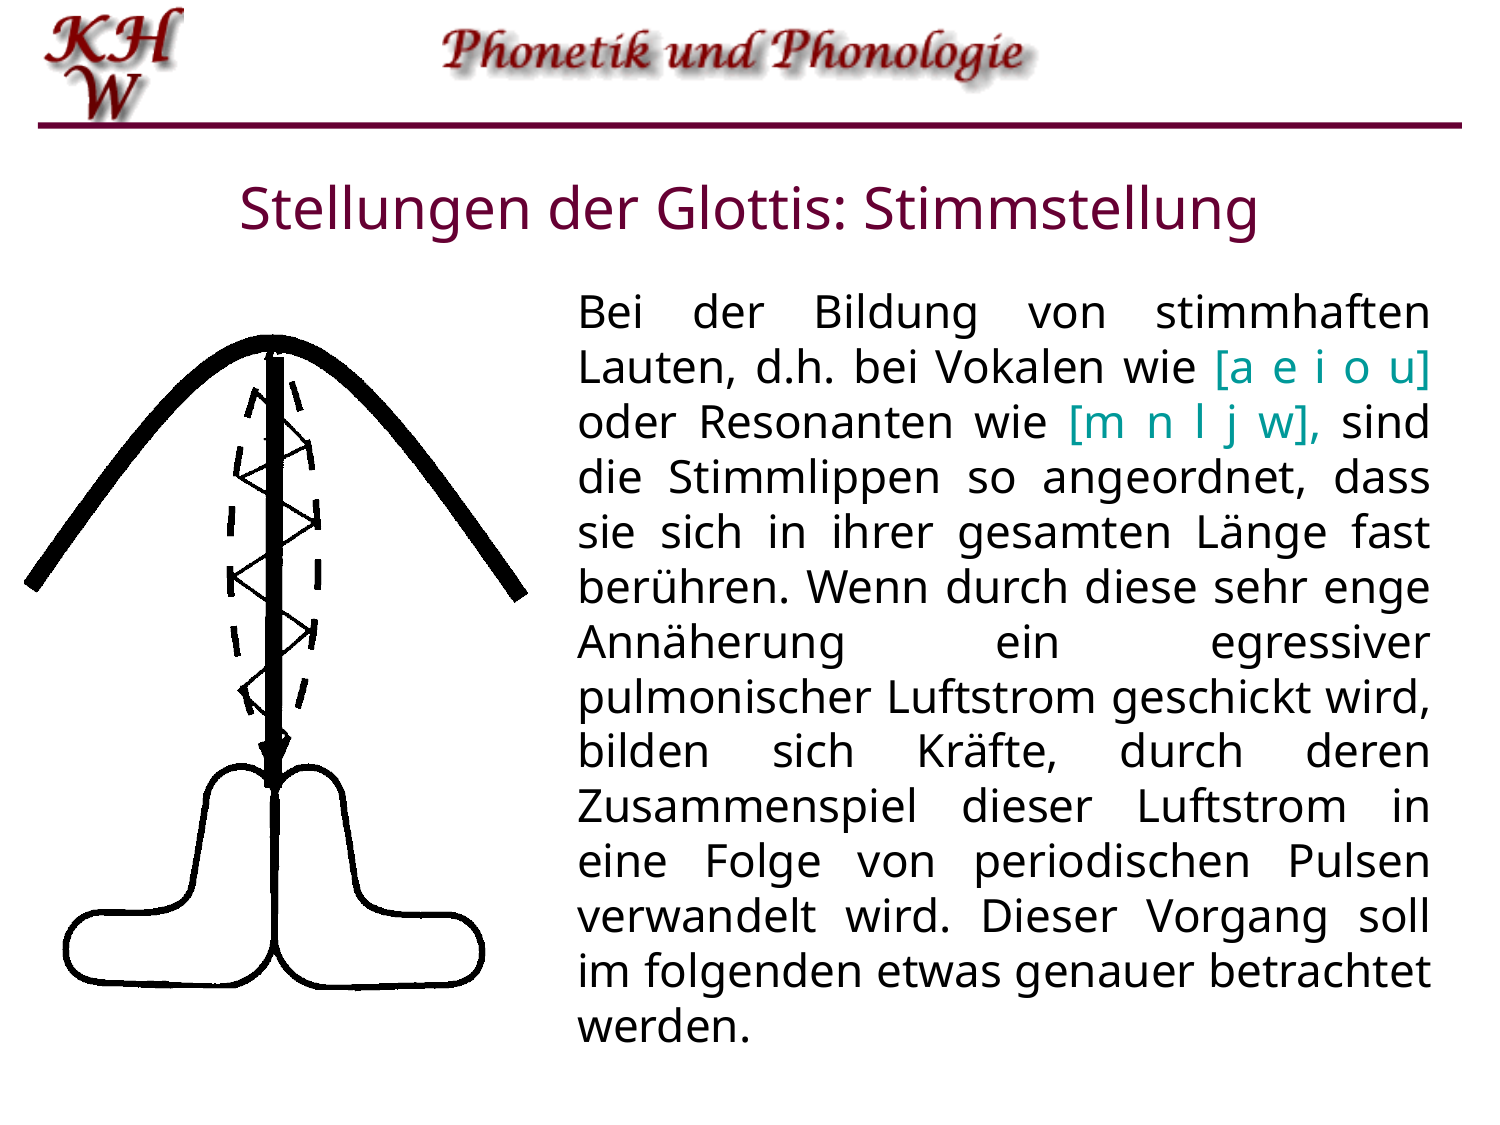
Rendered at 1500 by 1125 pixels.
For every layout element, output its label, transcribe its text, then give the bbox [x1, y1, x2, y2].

picture [42, 2, 184, 122]
text_box Bei der Bildung von stimmhaften Lauten, d.h. bei Vokalen wie [a e i o u] oder Resonanten wie [m n l j w], sind die Stimmlippen so angeordnet, dass sie sich in ihrer gesamten Länge fast berühren. Wenn durch diese sehr enge Annäherung ein egressiver pulmonischer Luftstrom geschickt wird, bilden sich Kräfte, durch deren Zusammenspiel dieser Luftstrom in eine Folge von periodischen Pulsen verwandelt wird. Dieser Vorgang soll im folgenden etwas genauer betrachtet werden. [562, 274, 1447, 1060]
picture [24, 324, 540, 1009]
picture [442, 18, 1046, 105]
title Stellungen der Glottis: Stimmstellung [41, 125, 1459, 288]
